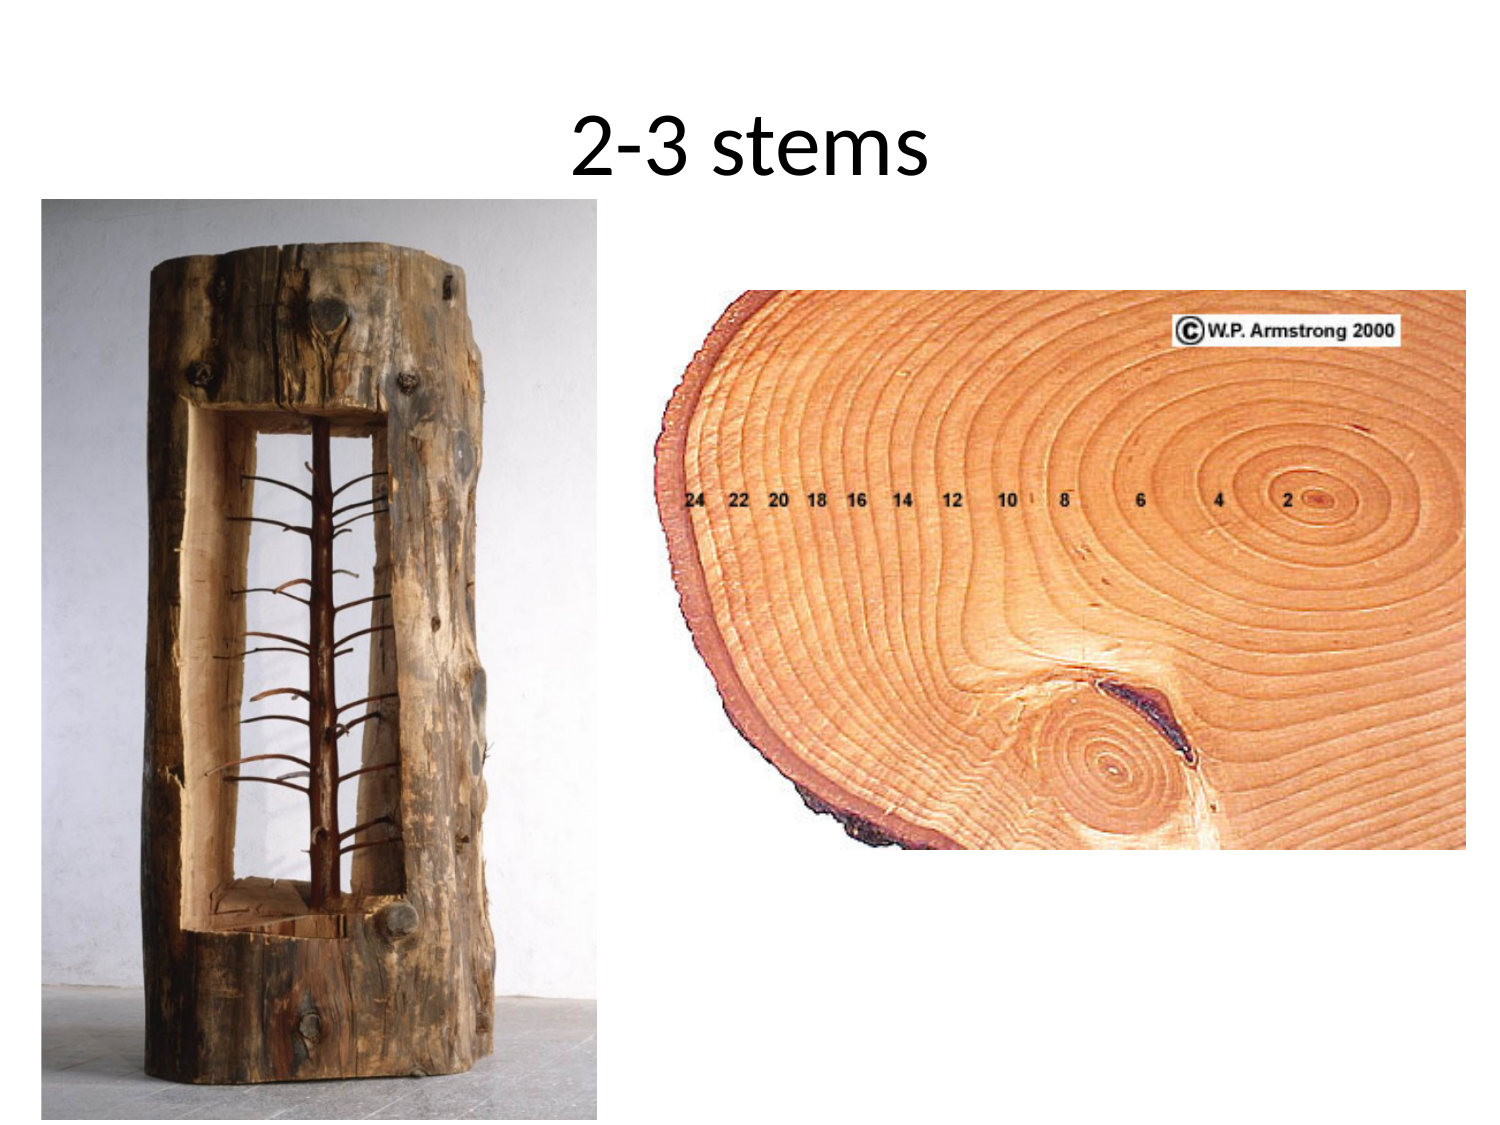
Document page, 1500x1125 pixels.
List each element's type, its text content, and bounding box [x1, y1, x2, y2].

picture [41, 199, 598, 1120]
title 2-3 stems [75, 45, 1425, 233]
picture [643, 290, 1466, 851]
